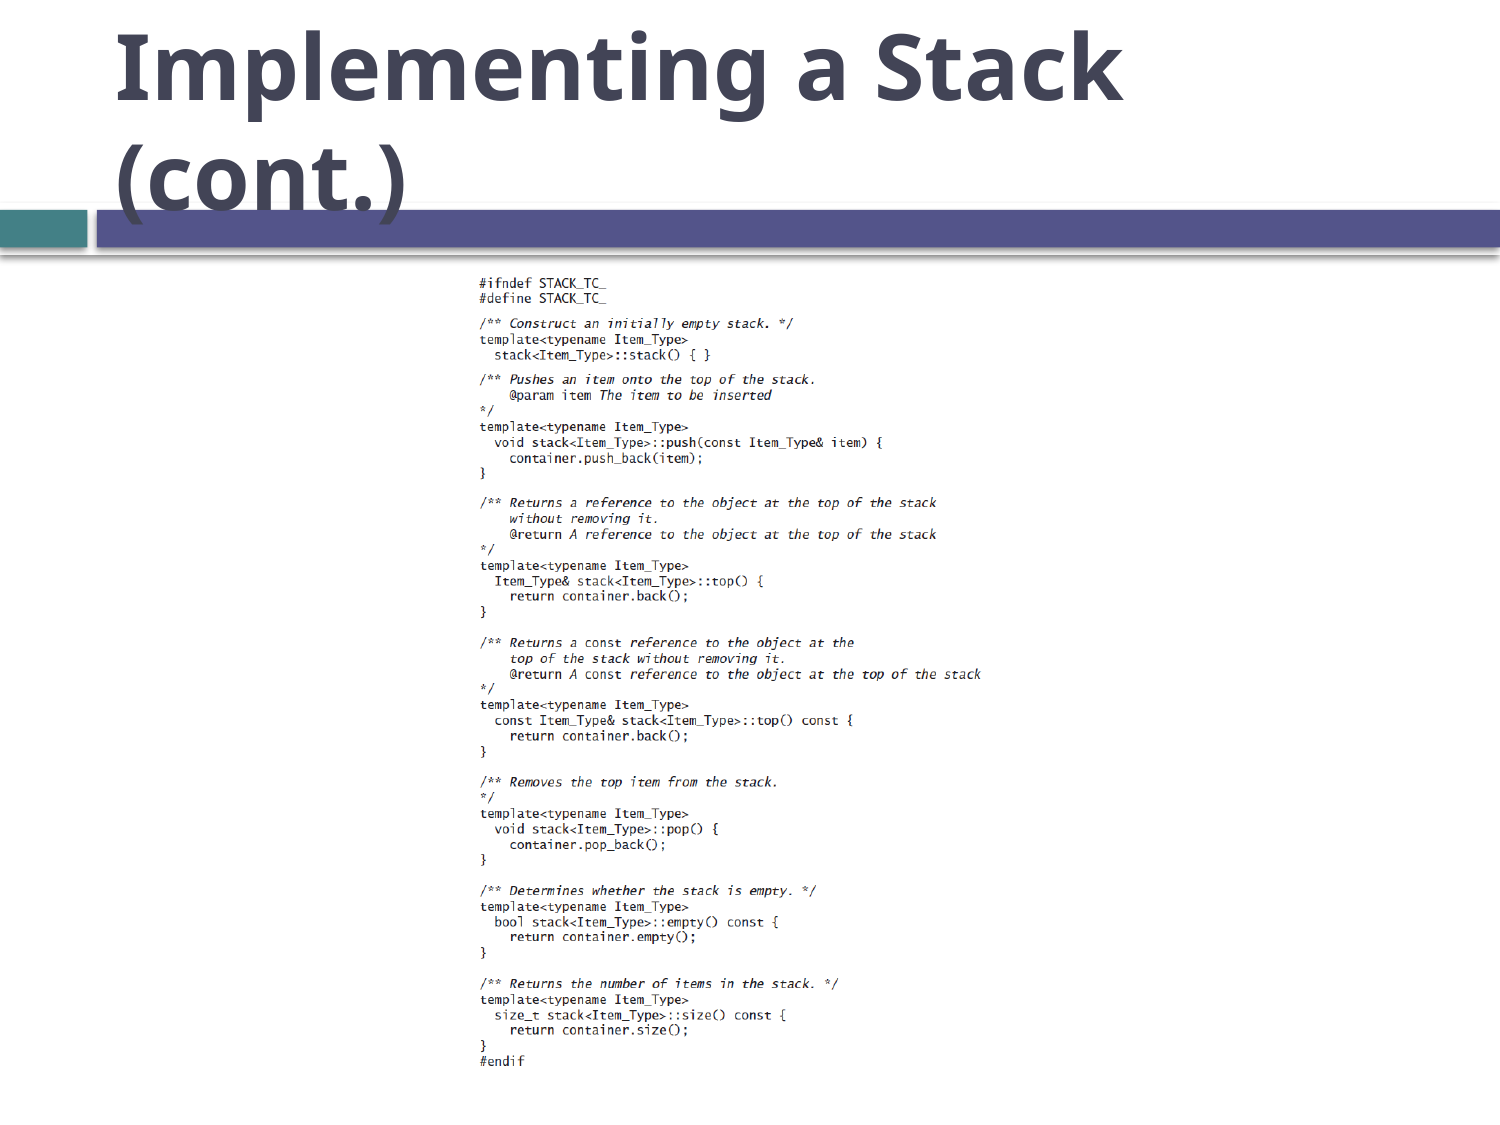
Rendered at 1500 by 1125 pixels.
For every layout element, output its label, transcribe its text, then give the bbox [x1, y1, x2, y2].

title Implementing a Stack (cont.) [100, 37, 1439, 201]
picture [474, 489, 986, 1071]
picture [474, 274, 892, 482]
